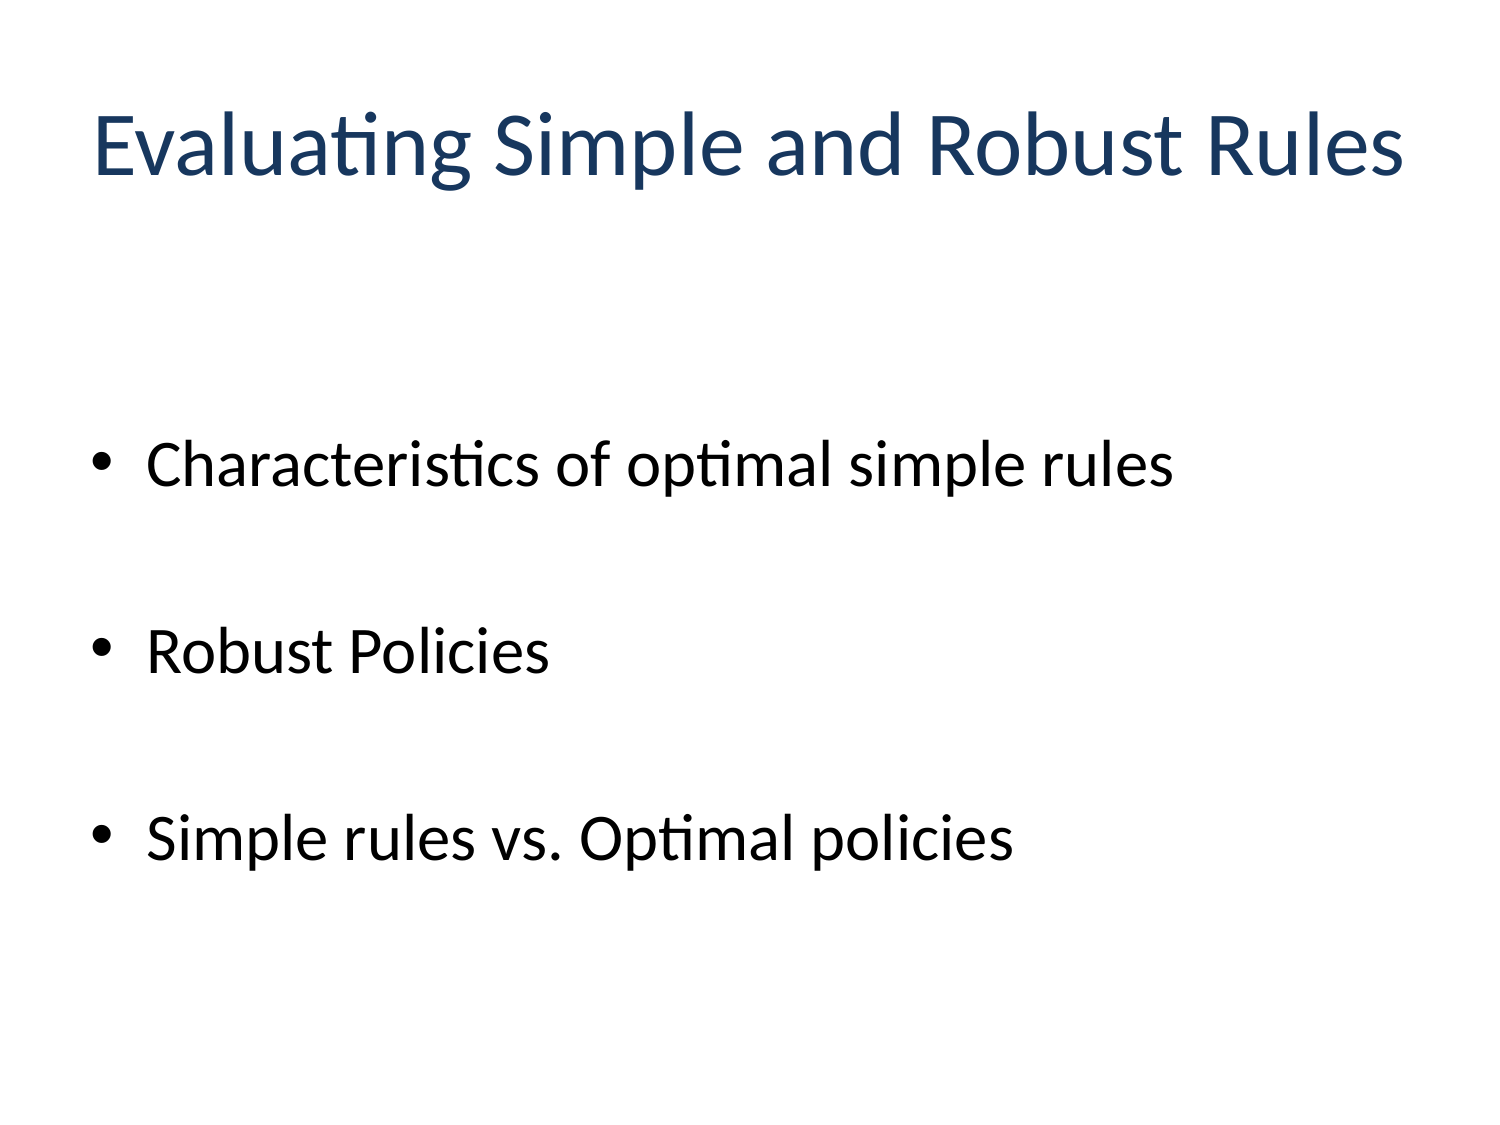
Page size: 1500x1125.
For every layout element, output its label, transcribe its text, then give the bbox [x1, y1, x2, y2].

list Characteristics of optimal simple rules Robust Policies Simple rules vs. Optimal policies [75, 412, 1425, 1005]
title Evaluating Simple and Robust Rules [75, 45, 1425, 233]
